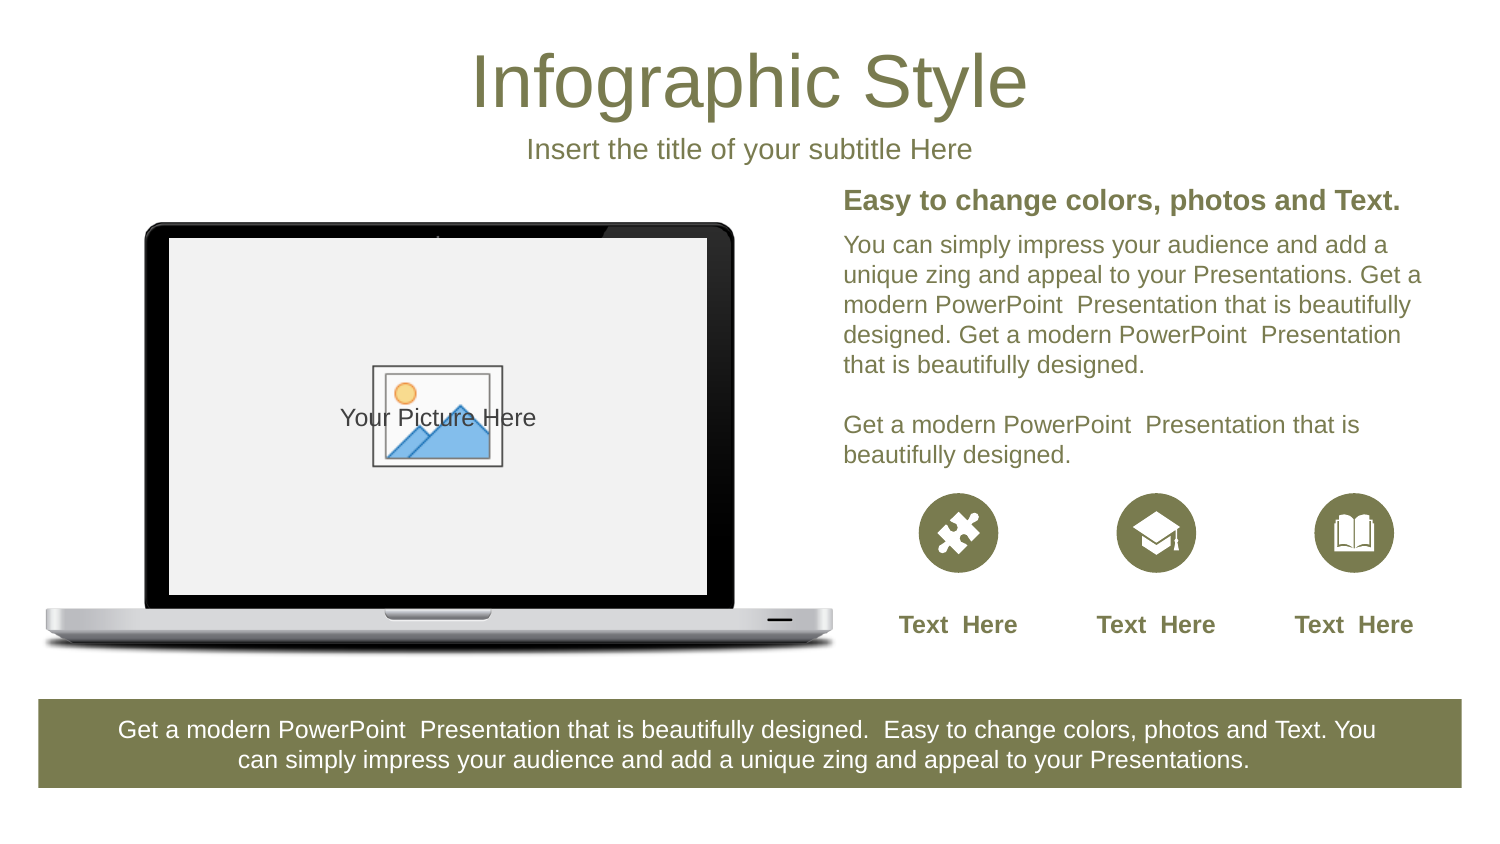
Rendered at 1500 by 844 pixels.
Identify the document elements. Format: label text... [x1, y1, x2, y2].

text_box Text Here [881, 601, 1037, 646]
text_box Text Here [1276, 601, 1432, 646]
text_box [916, 491, 1001, 575]
text_box [935, 509, 982, 557]
text_box You can simply impress your audience and add a unique zing and appeal to your Presentations. Get a modern PowerPoint Presentation that is beautifully designed. Get a modern PowerPoint Presentation that is beautifully designed. Get a modern PowerPoint Presentation that is beautifully designed. [828, 221, 1465, 476]
text_box [1332, 512, 1377, 554]
picture [41, 222, 837, 658]
list Infographic Style [0, 29, 1500, 124]
text_box [1312, 491, 1397, 575]
text_box Get a modern PowerPoint Presentation that is beautifully designed. Easy to change colors, photos and Text. You can simply impress your audience and add a unique zing and appeal to your Presentations. [81, 706, 1417, 781]
text_box Text Here [1078, 601, 1234, 646]
text_box [1130, 509, 1183, 557]
list Insert the title of your subtitle Here [0, 124, 1500, 172]
text_box [1114, 491, 1199, 575]
text_box Easy to change colors, photos and Text. [828, 174, 1434, 221]
